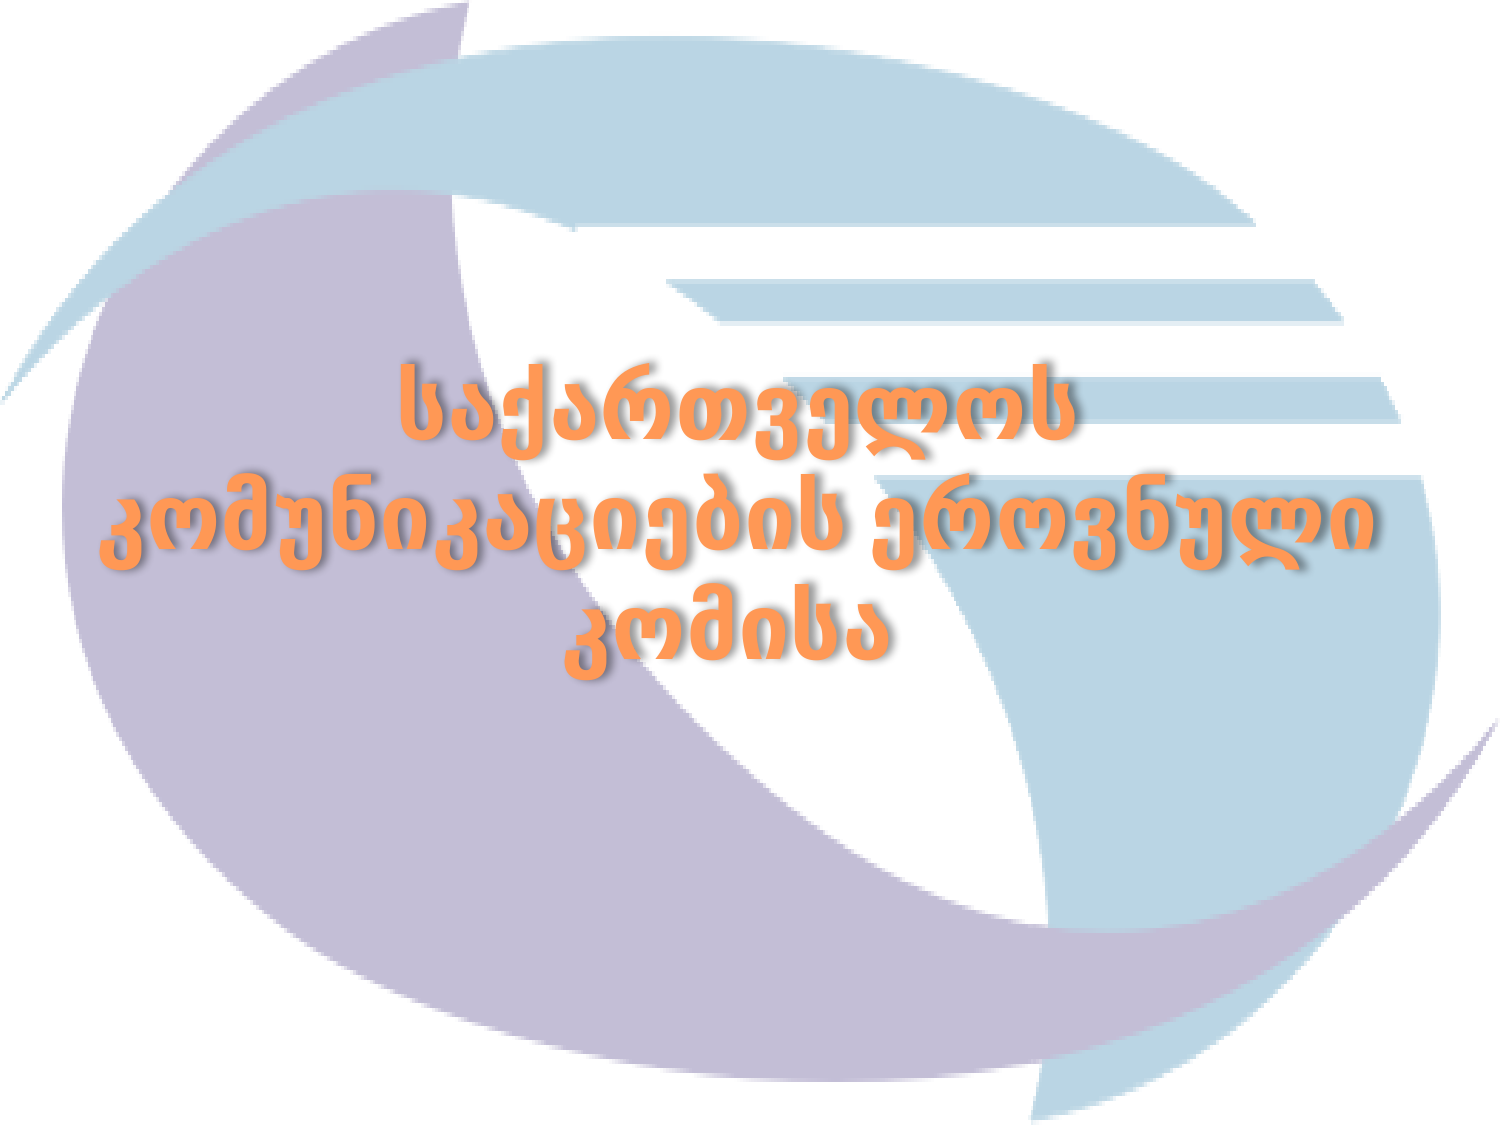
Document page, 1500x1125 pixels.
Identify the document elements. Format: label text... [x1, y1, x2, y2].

title საქართველოს კომუნიკაციების ეროვნული კომისა [37, 324, 1438, 700]
